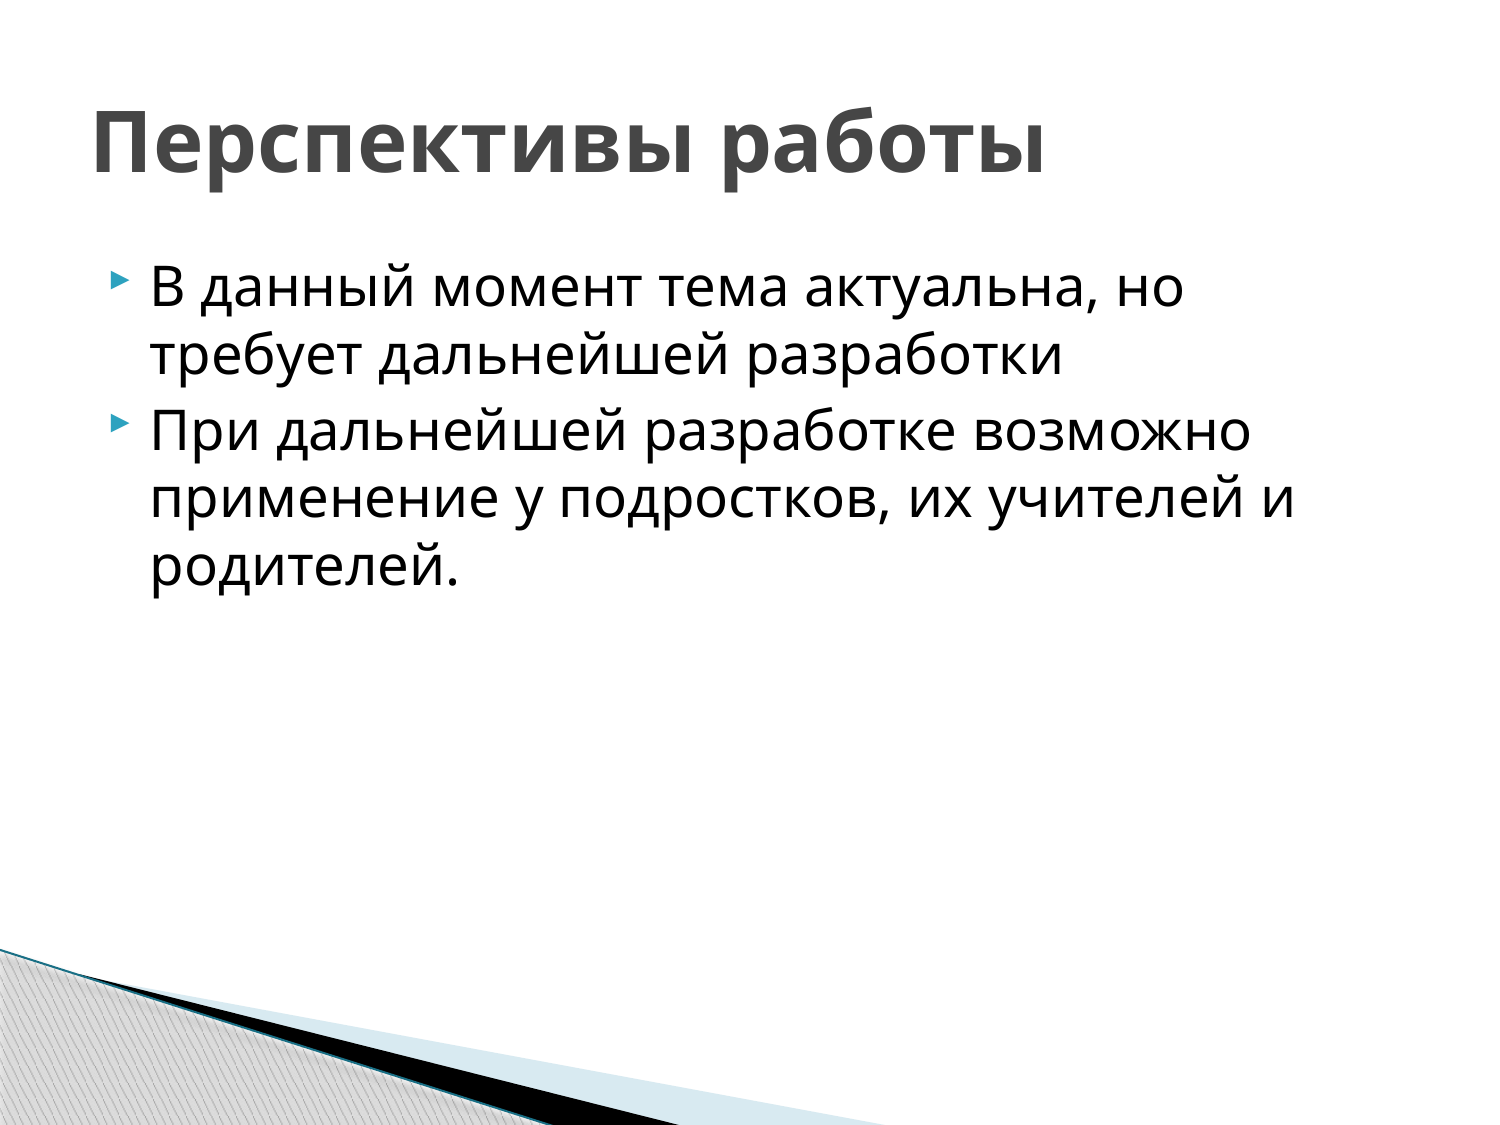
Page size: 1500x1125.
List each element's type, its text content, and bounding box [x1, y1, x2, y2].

title Перспективы работы [75, 45, 1425, 233]
list В данный момент тема актуальна, но требует дальнейшей разработки При дальнейшей разработке возможно применение у подростков, их учителей и родителей. [75, 243, 1425, 986]
